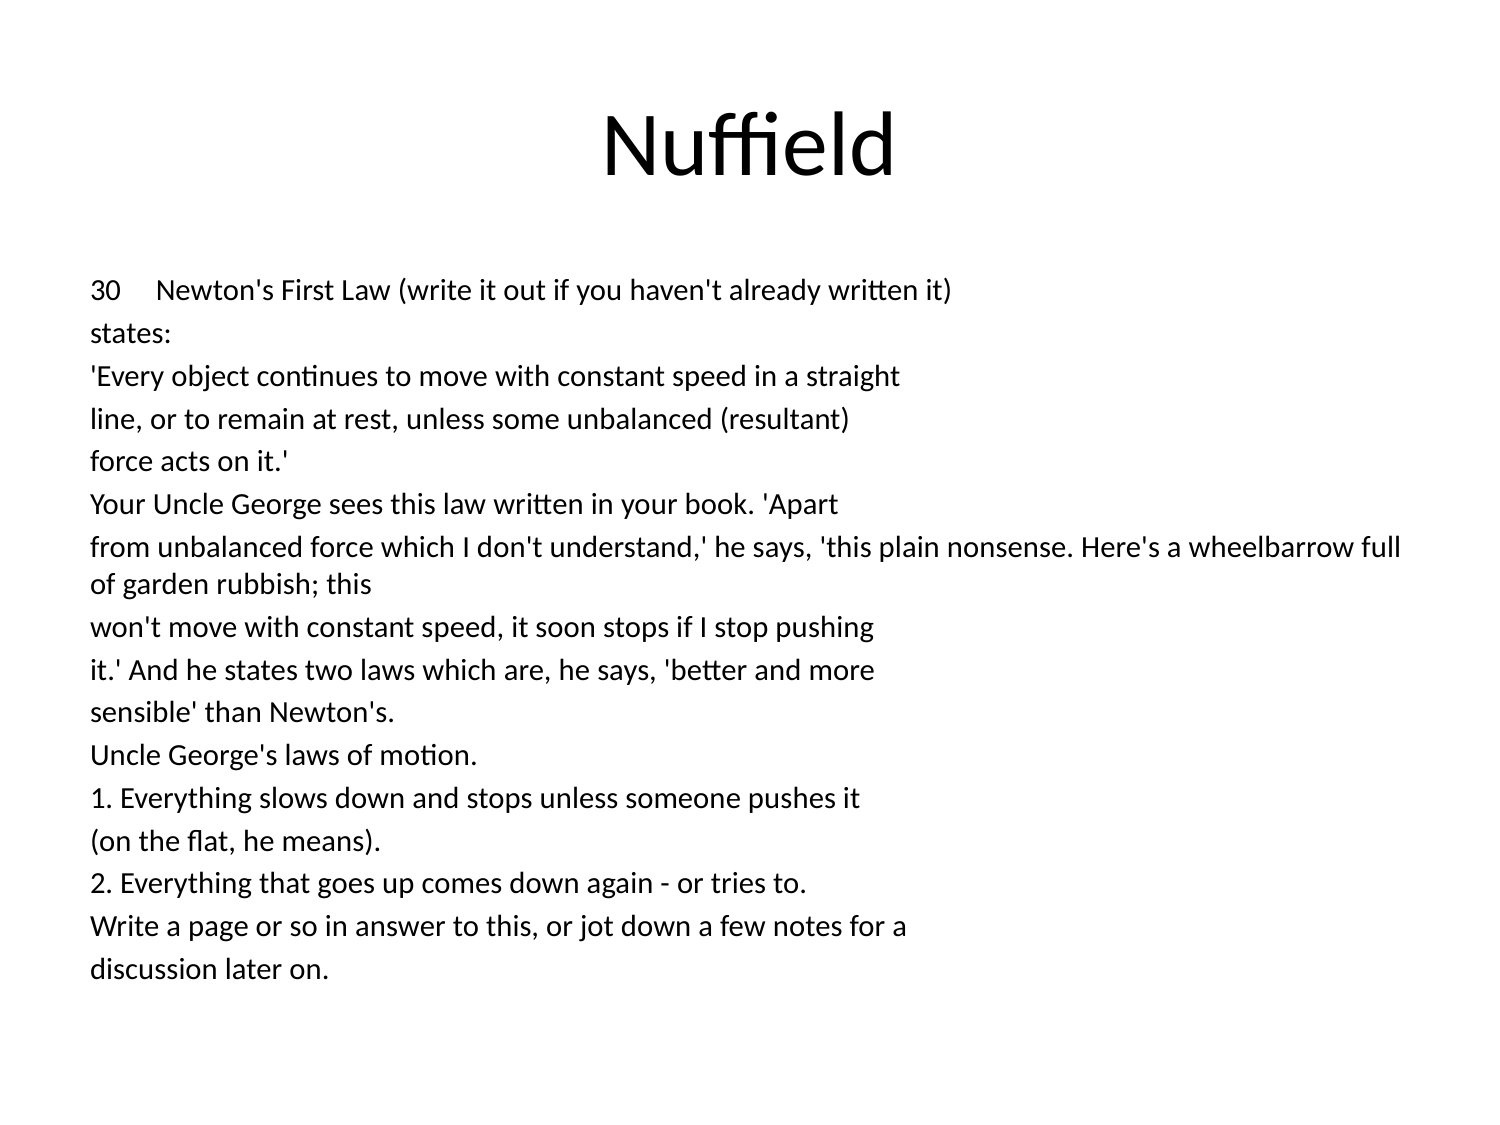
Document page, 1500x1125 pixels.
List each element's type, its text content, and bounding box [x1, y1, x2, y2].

title Nuffield [75, 45, 1425, 233]
list 30 Newton's First Law (write it out if you haven't already written it) states: 'Every object continues to move with constant speed in a straight line, or to remain at rest, unless some unbalanced (resultant) force acts on it.' Your Uncle George sees this law written in your book. 'Apart from unbalanced force which I don't understand,' he says, 'this plain nonsense. Here's a wheelbarrow full of garden rubbish; this won't move with constant speed, it soon stops if I stop pushing it.' And he states two laws which are, he says, 'better and more sensible' than Newton's. Uncle George's laws of motion. 1. Everything slows down and stops unless someone pushes it (on the flat, he means). 2. Everything that goes up comes down again - or tries to. Write a page or so in answer to this, or jot down a few notes for a discussion later on. [75, 262, 1425, 1005]
